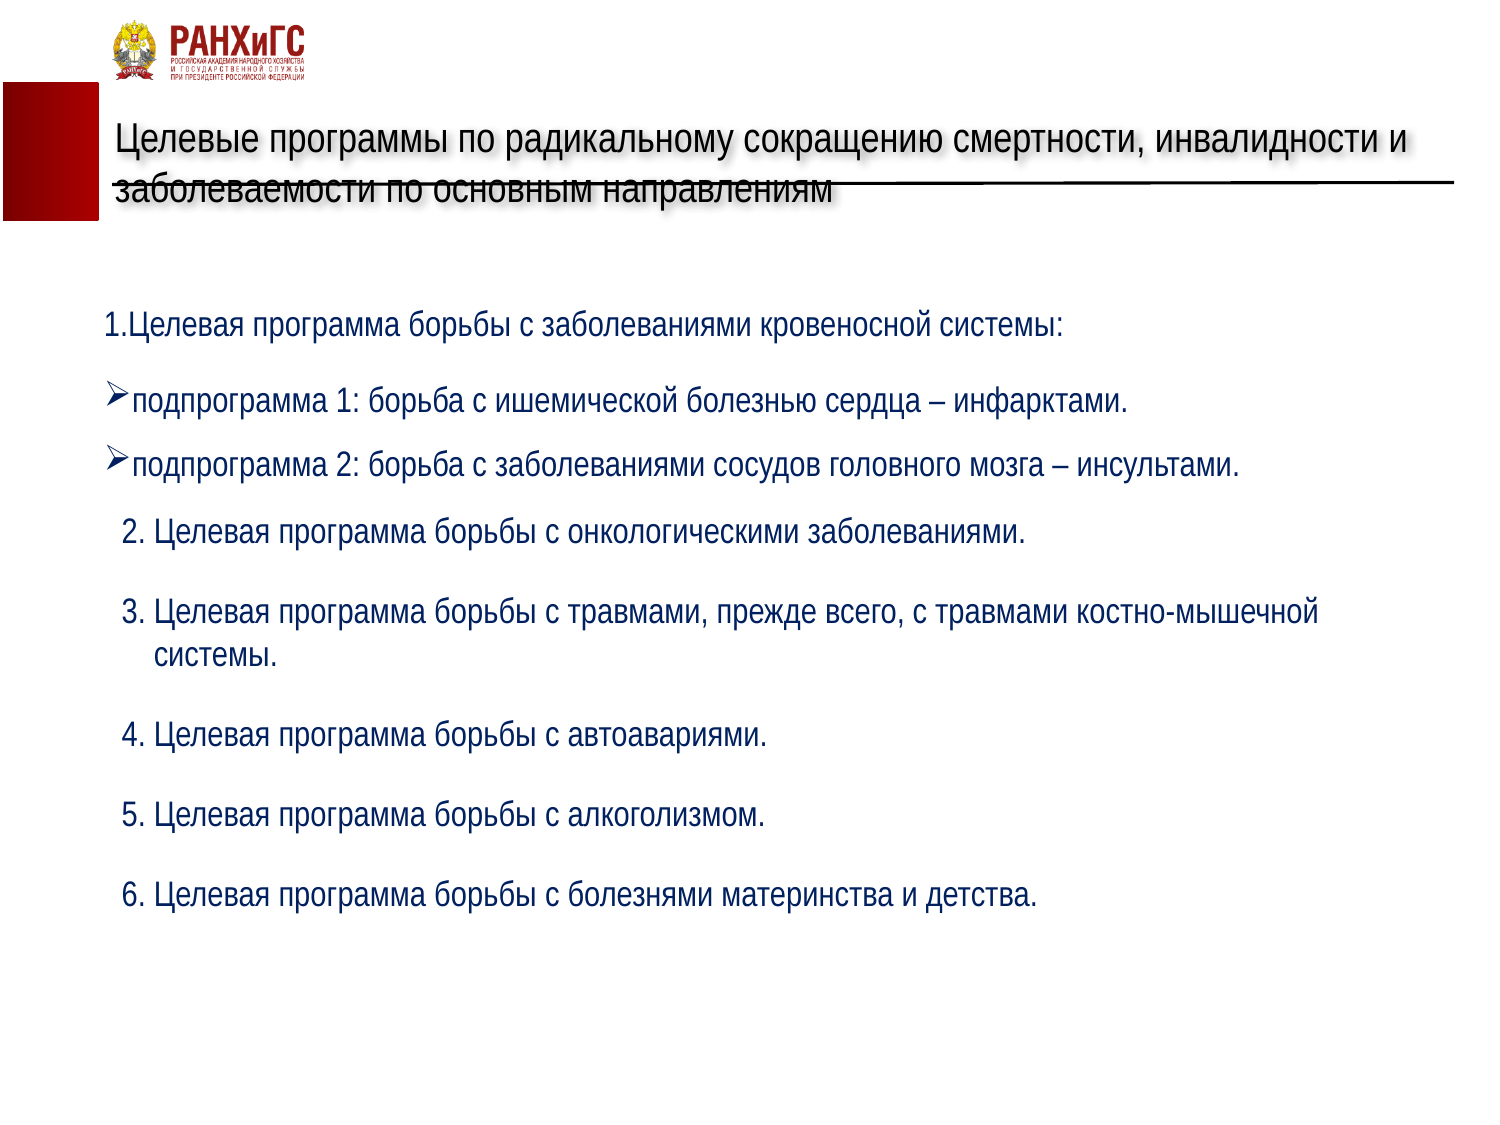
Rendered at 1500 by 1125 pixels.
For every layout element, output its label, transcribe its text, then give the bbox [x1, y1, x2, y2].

text_box Целевая программа борьбы с заболеваниями кровеносной системы: подпрограмма 1: борьба с ишемической болезнью сердца – инфарктами. подпрограмма 2: борьба с заболеваниями сосудов головного мозга – инсультами. 2. Целевая программа борьбы с онкологическими заболеваниями. 3. Целевая программа борьбы с травмами, прежде всего, с травмами костно-мышечной системы. 4. Целевая программа борьбы с автоавариями. 5. Целевая программа борьбы с алкоголизмом. 6. Целевая программа борьбы с болезнями материнства и детства. [89, 293, 1454, 921]
text_box Целевые программы по радикальному сокращению смертности, инвалидности и заболеваемости по основным направлениям [100, 103, 1443, 264]
picture [111, 20, 304, 81]
text_box [3, 82, 99, 221]
